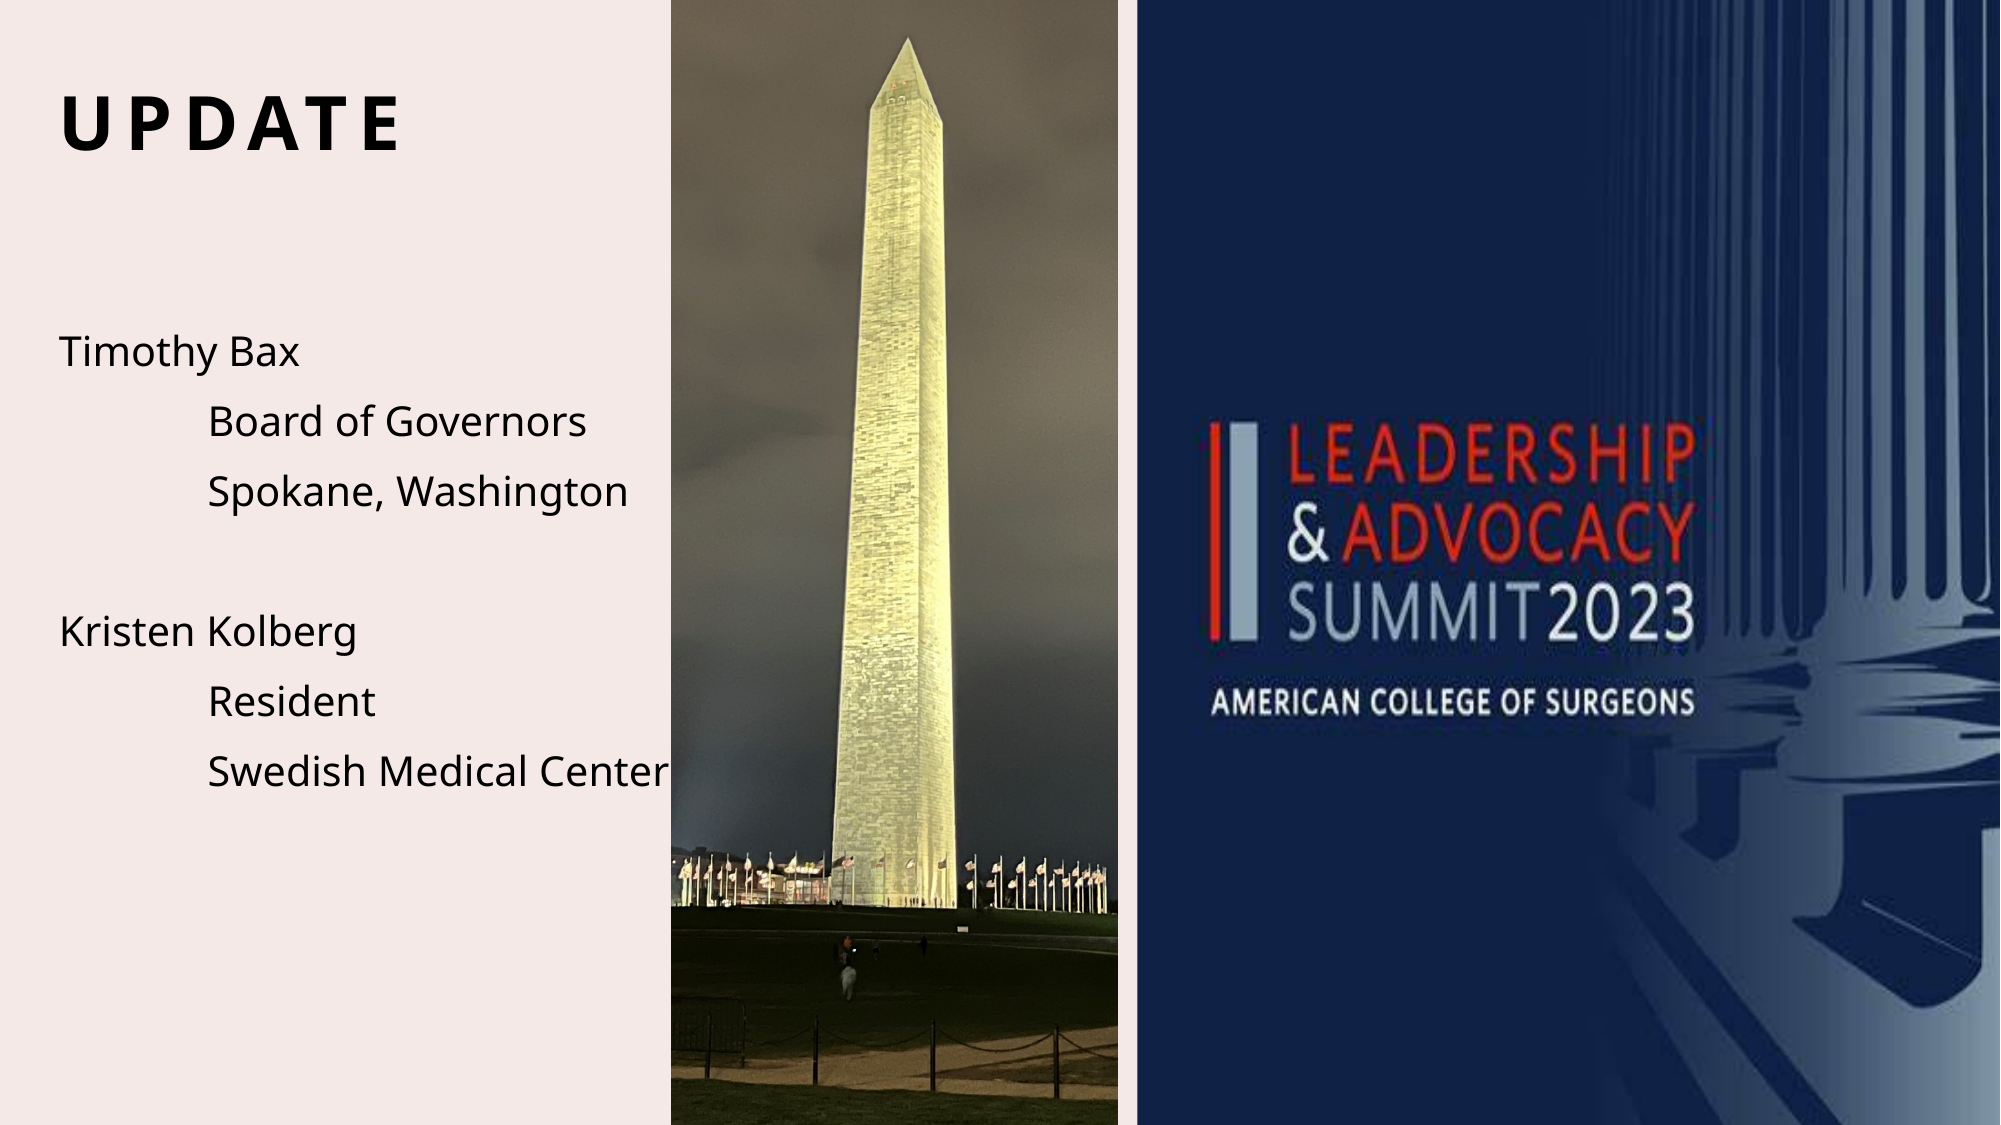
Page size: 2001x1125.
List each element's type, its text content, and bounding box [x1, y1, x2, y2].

picture [671, 0, 1118, 1125]
picture [1137, 0, 2000, 1125]
text_box [0, 0, 671, 1125]
subtitle Timothy Bax Board of Governors Spokane, Washington Kristen Kolberg Resident Swedish Medical Center [44, 317, 671, 808]
text_box [1118, 0, 1137, 1125]
title Update [44, 0, 671, 259]
